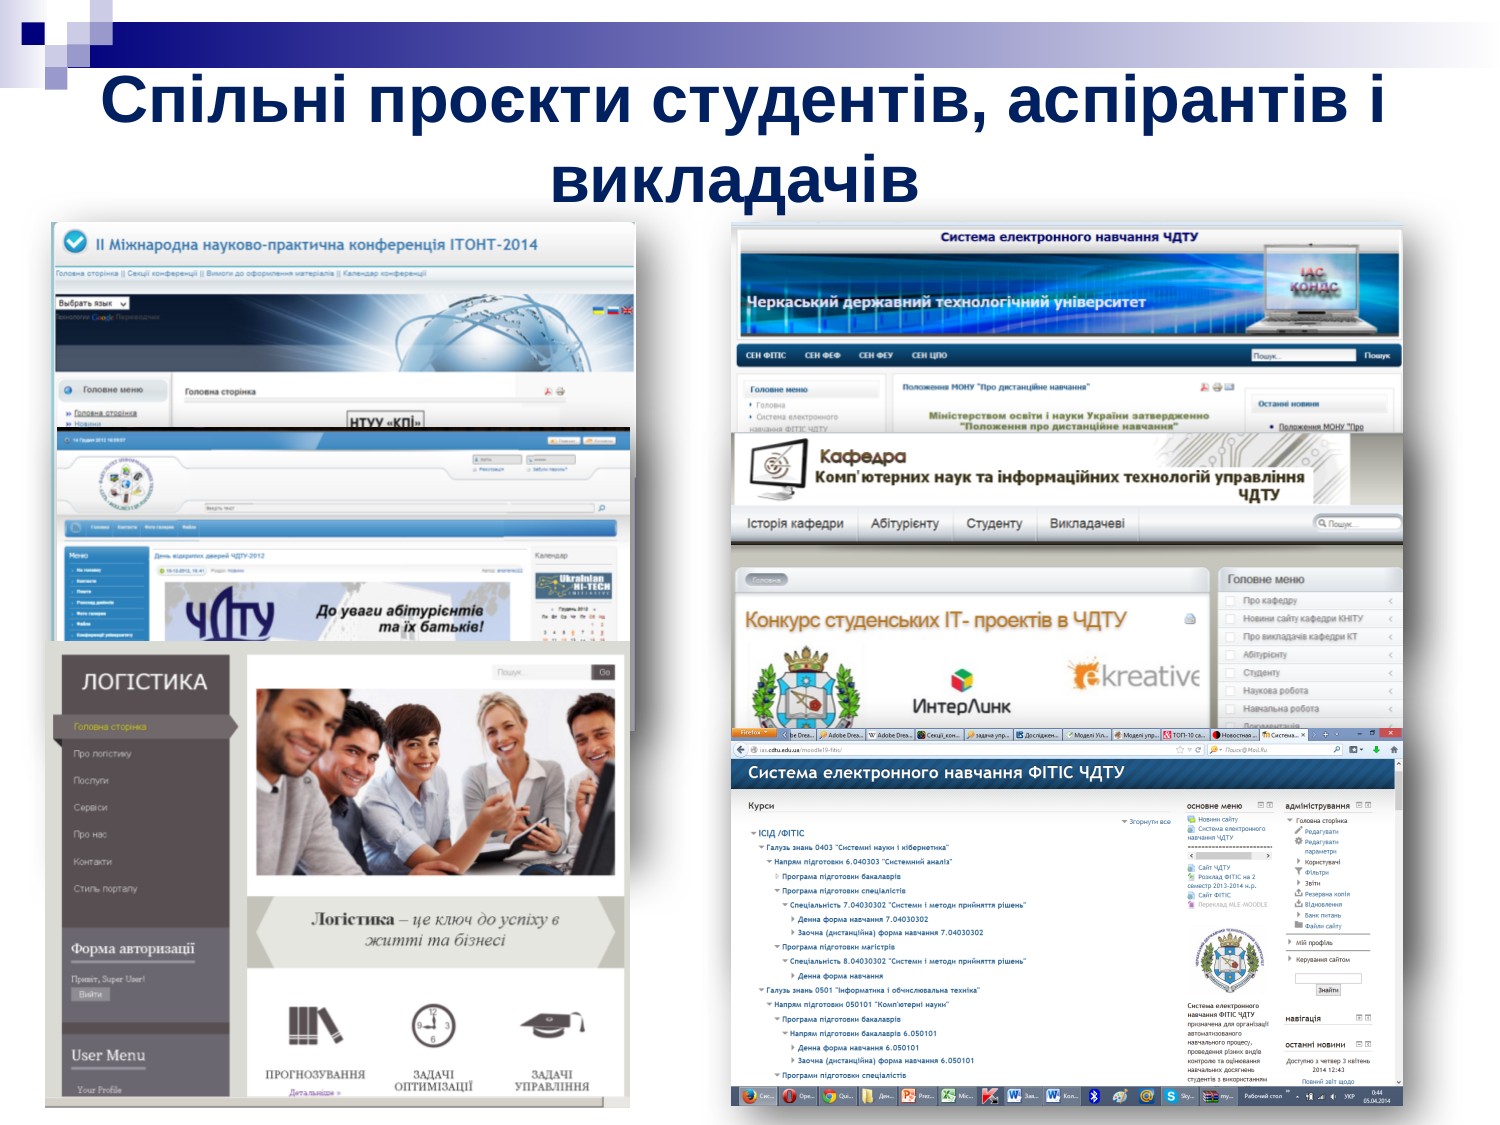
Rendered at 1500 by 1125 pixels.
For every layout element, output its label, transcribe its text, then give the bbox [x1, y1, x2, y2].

picture [45, 222, 636, 1109]
title Спільні проєкти студентів, аспірантів і викладачів [69, 57, 1420, 215]
picture [731, 222, 1404, 1106]
